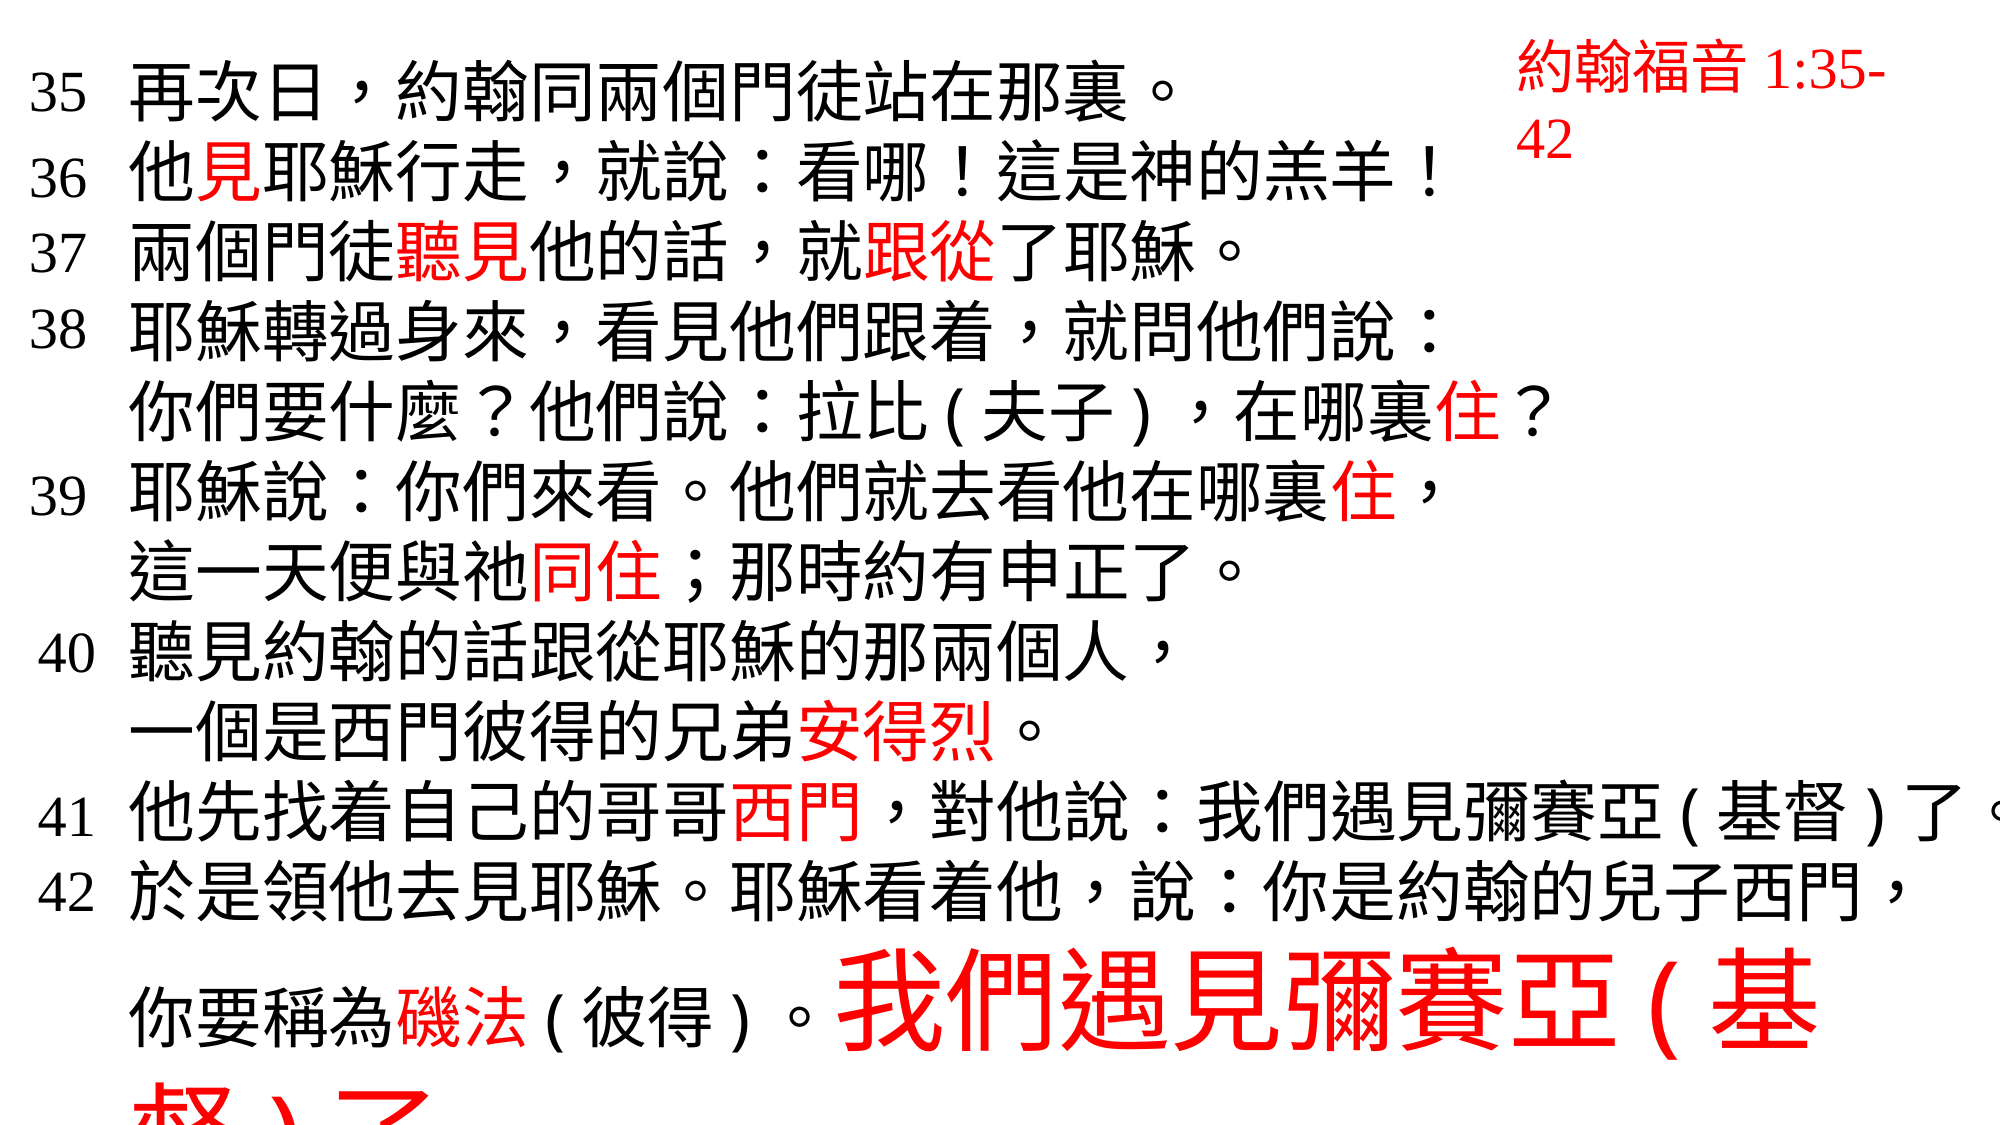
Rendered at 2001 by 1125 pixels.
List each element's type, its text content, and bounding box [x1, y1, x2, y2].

text_box 36 [14, 131, 114, 206]
text_box 39 [14, 449, 114, 534]
text_box 42 [22, 845, 123, 931]
text_box 再次日，約翰同兩個門徒站在那裏。 他見耶穌行走，就說：看哪！這是神的羔羊！ 兩個門徒聽見他的話，就跟從了耶穌。 耶穌轉過身來，看見他們跟着，就問他們說： 你們要什麼？他們說：拉比(夫子)，在哪裏住？ 耶穌說：你們來看。他們就去看他在哪裏住， 這一天便與祂同住；那時約有申正了。 聽見約翰的話跟從耶穌的那兩個人， 一個是西門彼得的兄弟安得烈。 他先找着自己的哥哥西門，對他說：我們遇見彌賽亞(基督)了。 於是領他去見耶穌。耶穌看着他，說：你是約翰的兒子西門，你要稱為磯法(彼得)。我們遇見彌賽亞(基督)了 [113, 42, 1985, 1125]
text_box 38 [14, 282, 114, 368]
text_box 40 [22, 606, 123, 692]
text_box 約翰福音1:35-42 [1501, 22, 1948, 178]
text_box 35 [14, 45, 114, 131]
text_box 41 [22, 770, 123, 845]
text_box 37 [14, 206, 114, 282]
